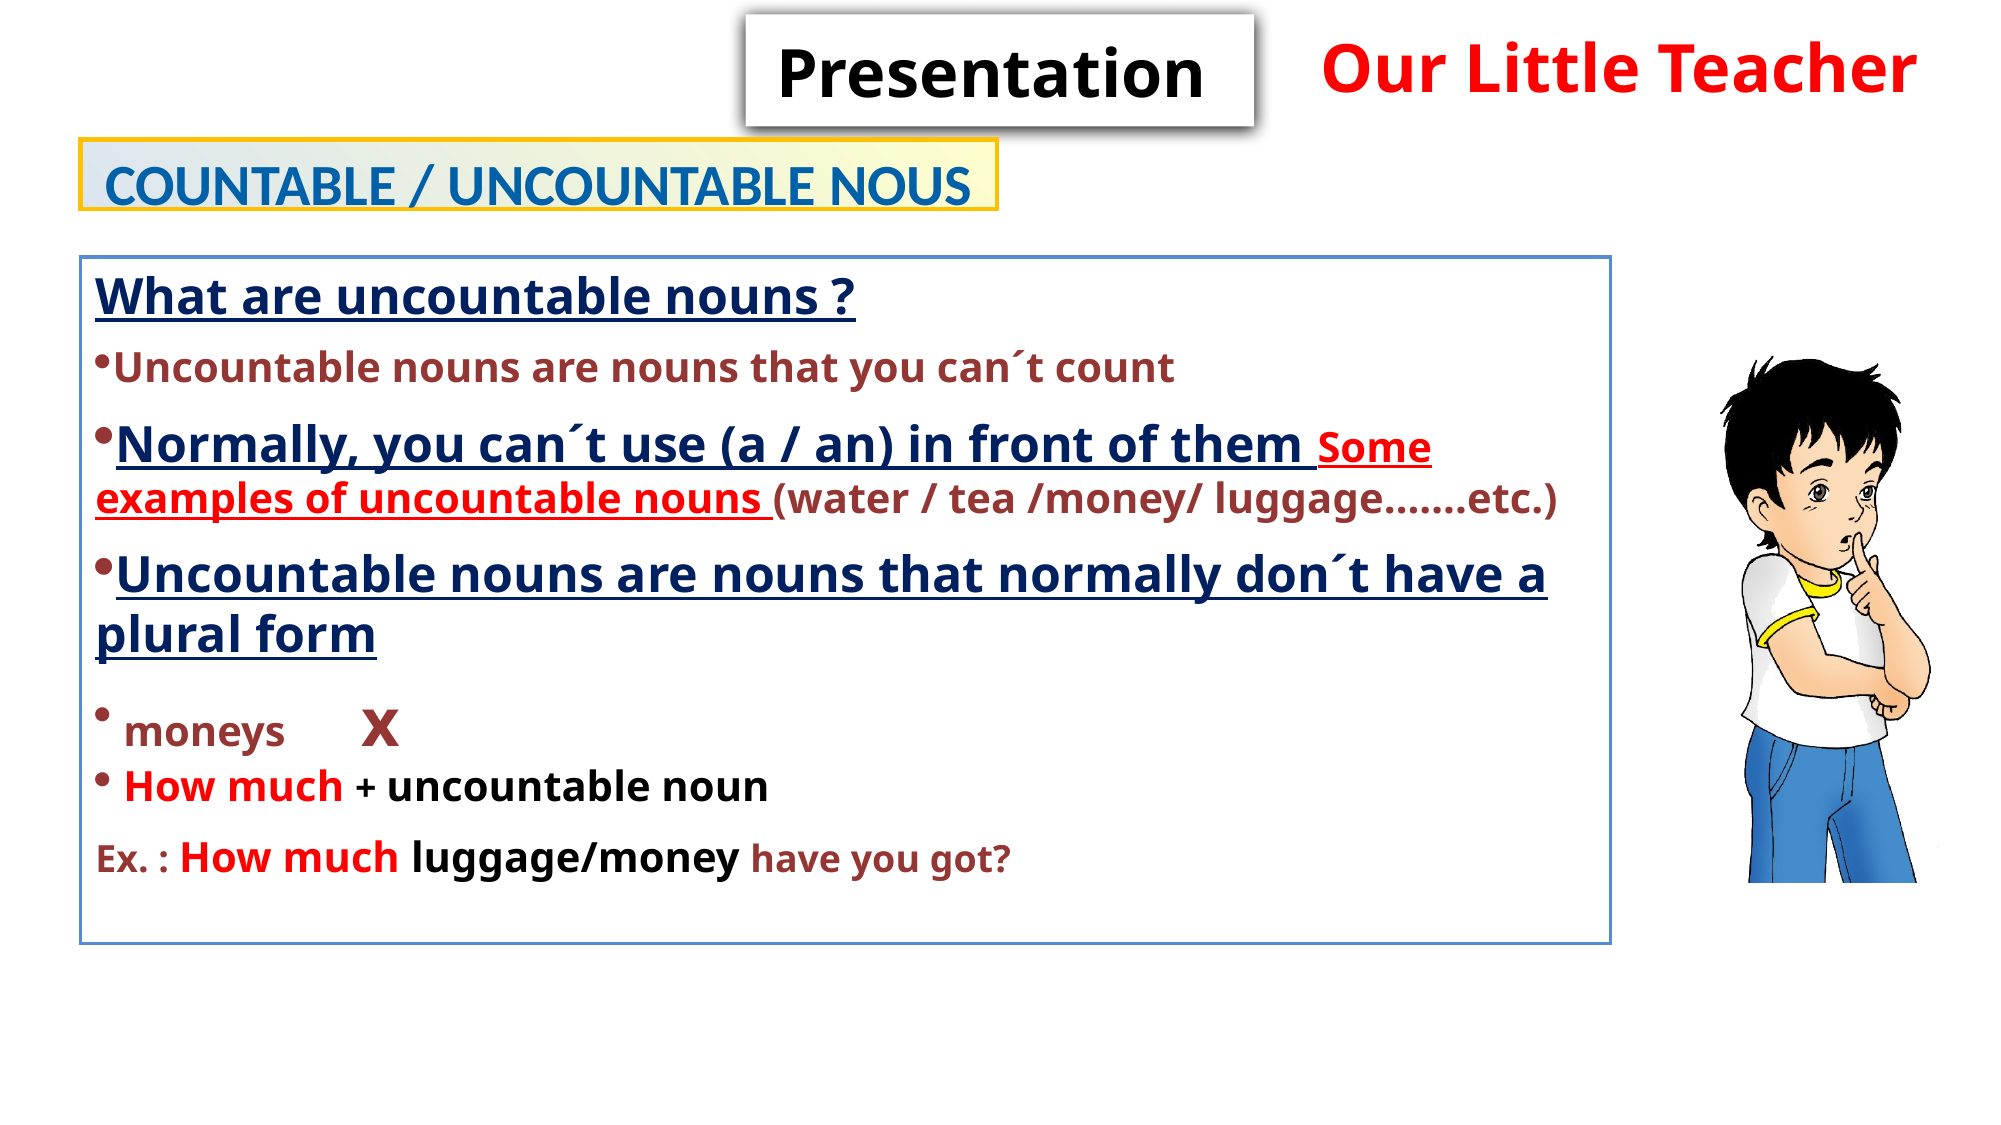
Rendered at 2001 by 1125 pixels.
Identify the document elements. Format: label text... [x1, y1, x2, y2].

text_box What are uncountable nouns ? Uncountable nouns are nouns that you can´t count Normally, you can´t use (a / an) in front of them Some examples of uncountable nouns (water / tea /money/ luggage…….etc.) Uncountable nouns are nouns that normally don´t have a plural form moneys x How much + uncountable noun Ex. : How much luggage/money have you got? [80, 256, 1611, 944]
picture [1689, 317, 1960, 883]
text_box Our Little Teacher [1305, 18, 1935, 114]
text_box Presentation [745, 13, 1255, 127]
text_box COUNTABLE / UNCOUNTABLE NOUS [80, 139, 998, 209]
